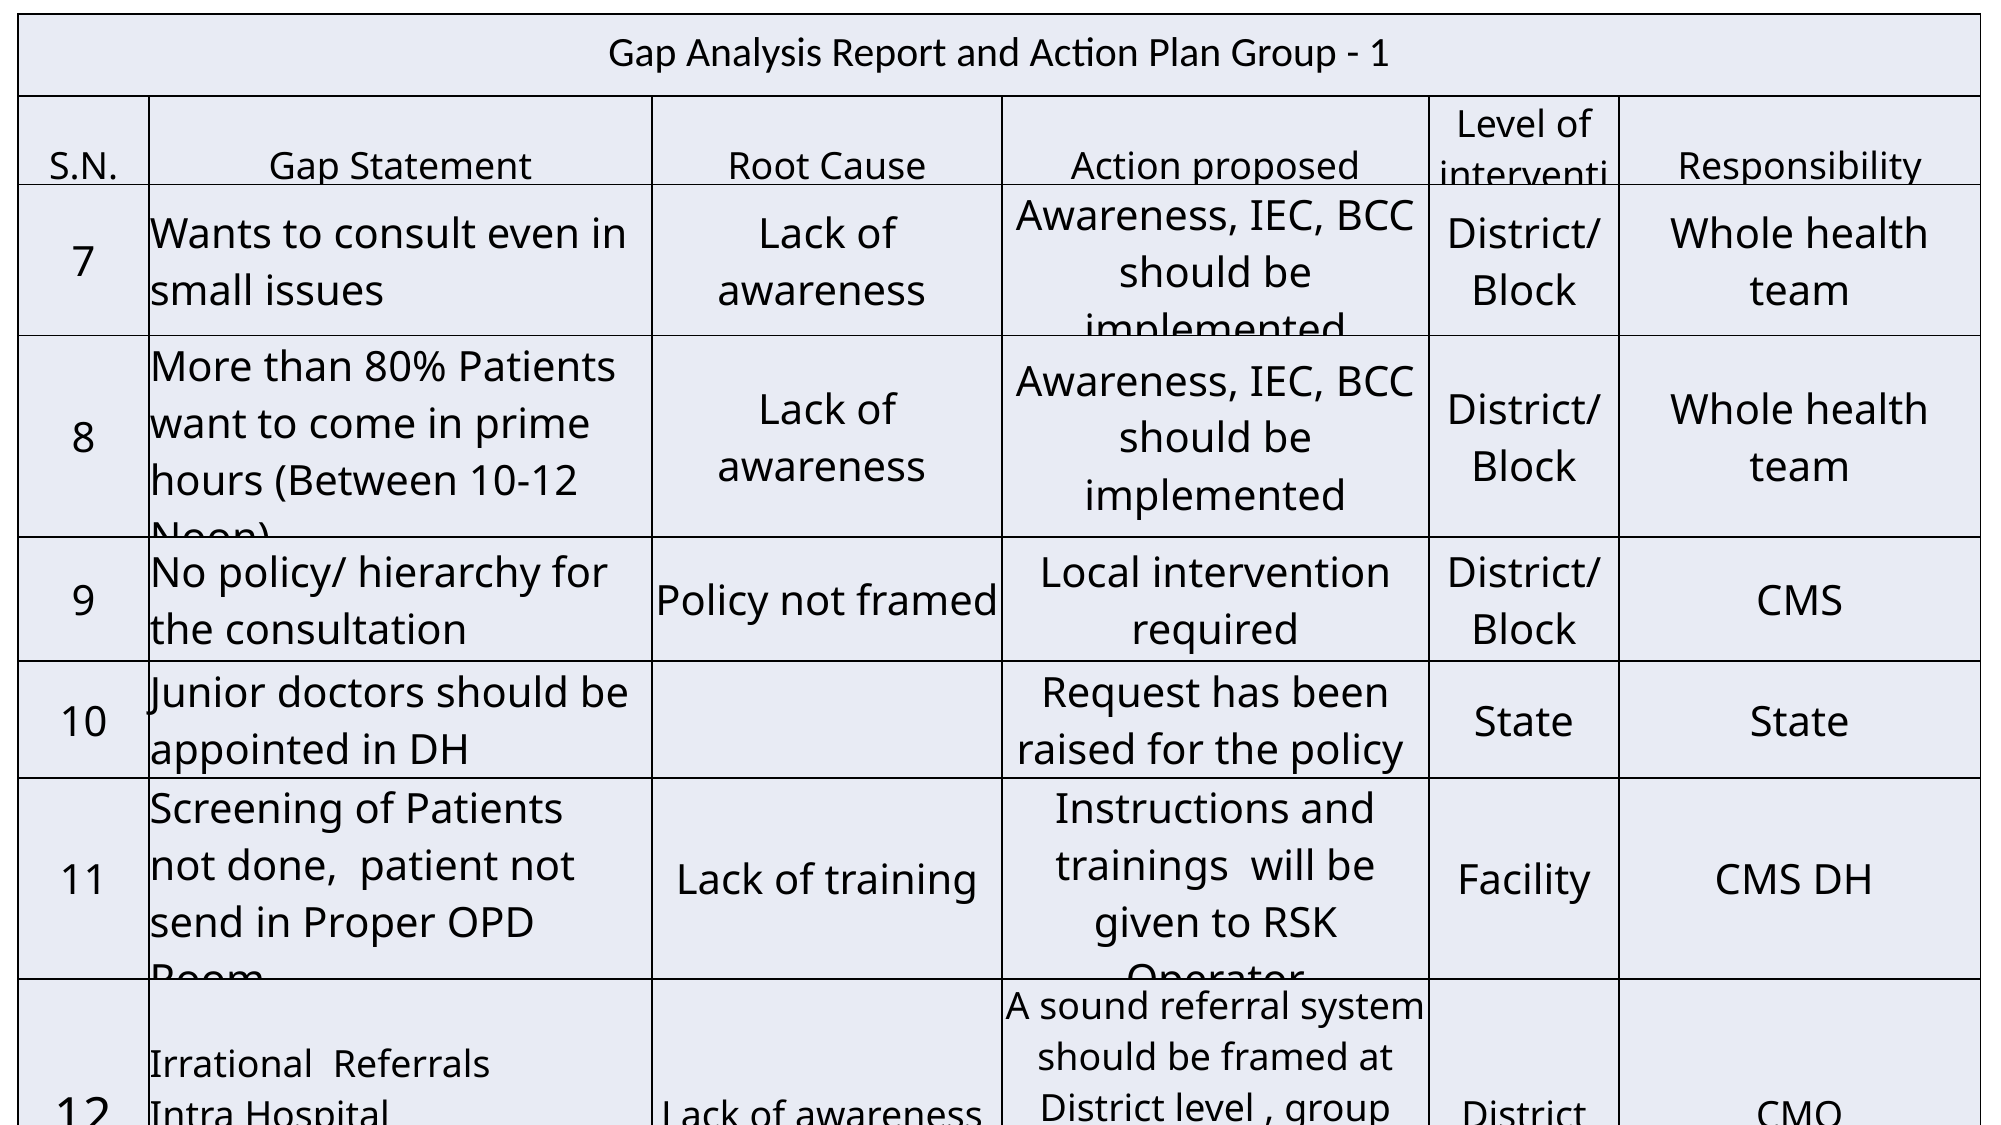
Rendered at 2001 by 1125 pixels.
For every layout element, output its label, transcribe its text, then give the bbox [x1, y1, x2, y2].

table_cell 11 [19, 779, 148, 978]
table_cell Screening of Patients not done, patient not send in Proper OPD Room [150, 779, 651, 978]
table_cell District/Block [1430, 336, 1618, 536]
table_header Gap Analysis Report and Action Plan Group - 1 [19, 15, 1980, 95]
table_cell A sound referral system should be framed at District level , group creation, referral audit will be done on regular basis [1003, 980, 1428, 1125]
table_cell State [1620, 662, 1980, 777]
table_header Wants to consult even in small issues [150, 185, 651, 335]
table_cell Lack of awareness [653, 980, 1001, 1125]
table_cell Responsibility [1620, 97, 1980, 184]
table_cell [653, 662, 1001, 777]
table_header District/Block [1430, 185, 1618, 335]
table_cell 8 [19, 336, 148, 536]
table_cell Facility [1430, 779, 1618, 978]
table_cell 10 [19, 662, 148, 777]
table_cell Lack of training [653, 779, 1001, 978]
table_cell No policy/ hierarchy for the consultation [150, 538, 651, 660]
table_cell Policy not framed [653, 538, 1001, 660]
table_cell Irrational Referrals Intra Hospital From CHC / PHC [150, 980, 651, 1125]
table_cell 9 [19, 538, 148, 660]
table_cell Junior doctors should be appointed in DH [150, 662, 651, 777]
table_cell CMO [1620, 980, 1980, 1125]
table_cell Request has been raised for the policy [1003, 662, 1428, 777]
table_cell Action proposed [1003, 97, 1428, 184]
table_header Awareness, IEC, BCC should be implemented [1003, 185, 1428, 335]
table_cell Level of intervention [1430, 97, 1618, 184]
table_cell District/Block [1430, 538, 1618, 660]
table_cell 12 [19, 980, 148, 1125]
table_cell District [1430, 980, 1618, 1125]
table_cell Instructions and trainings will be given to RSK Operator [1003, 779, 1428, 978]
table_cell CMS [1620, 538, 1980, 660]
table_cell State [1430, 662, 1618, 777]
table_cell Root Cause [653, 97, 1001, 184]
table_header 7 [19, 185, 148, 335]
table_cell CMS DH [1620, 779, 1980, 978]
table_header Whole health team [1620, 185, 1980, 335]
table_cell Lack of awareness [653, 336, 1001, 536]
table_cell Whole health team [1620, 336, 1980, 536]
table_cell More than 80% Patients want to come in prime hours (Between 10-12 Noon) [150, 336, 651, 536]
table_header Lack of awareness [653, 185, 1001, 335]
table_cell S.N. [19, 97, 148, 184]
table_cell Local intervention required [1003, 538, 1428, 660]
table_cell Gap Statement [150, 97, 651, 184]
table_cell Awareness, IEC, BCC should be implemented [1003, 336, 1428, 536]
